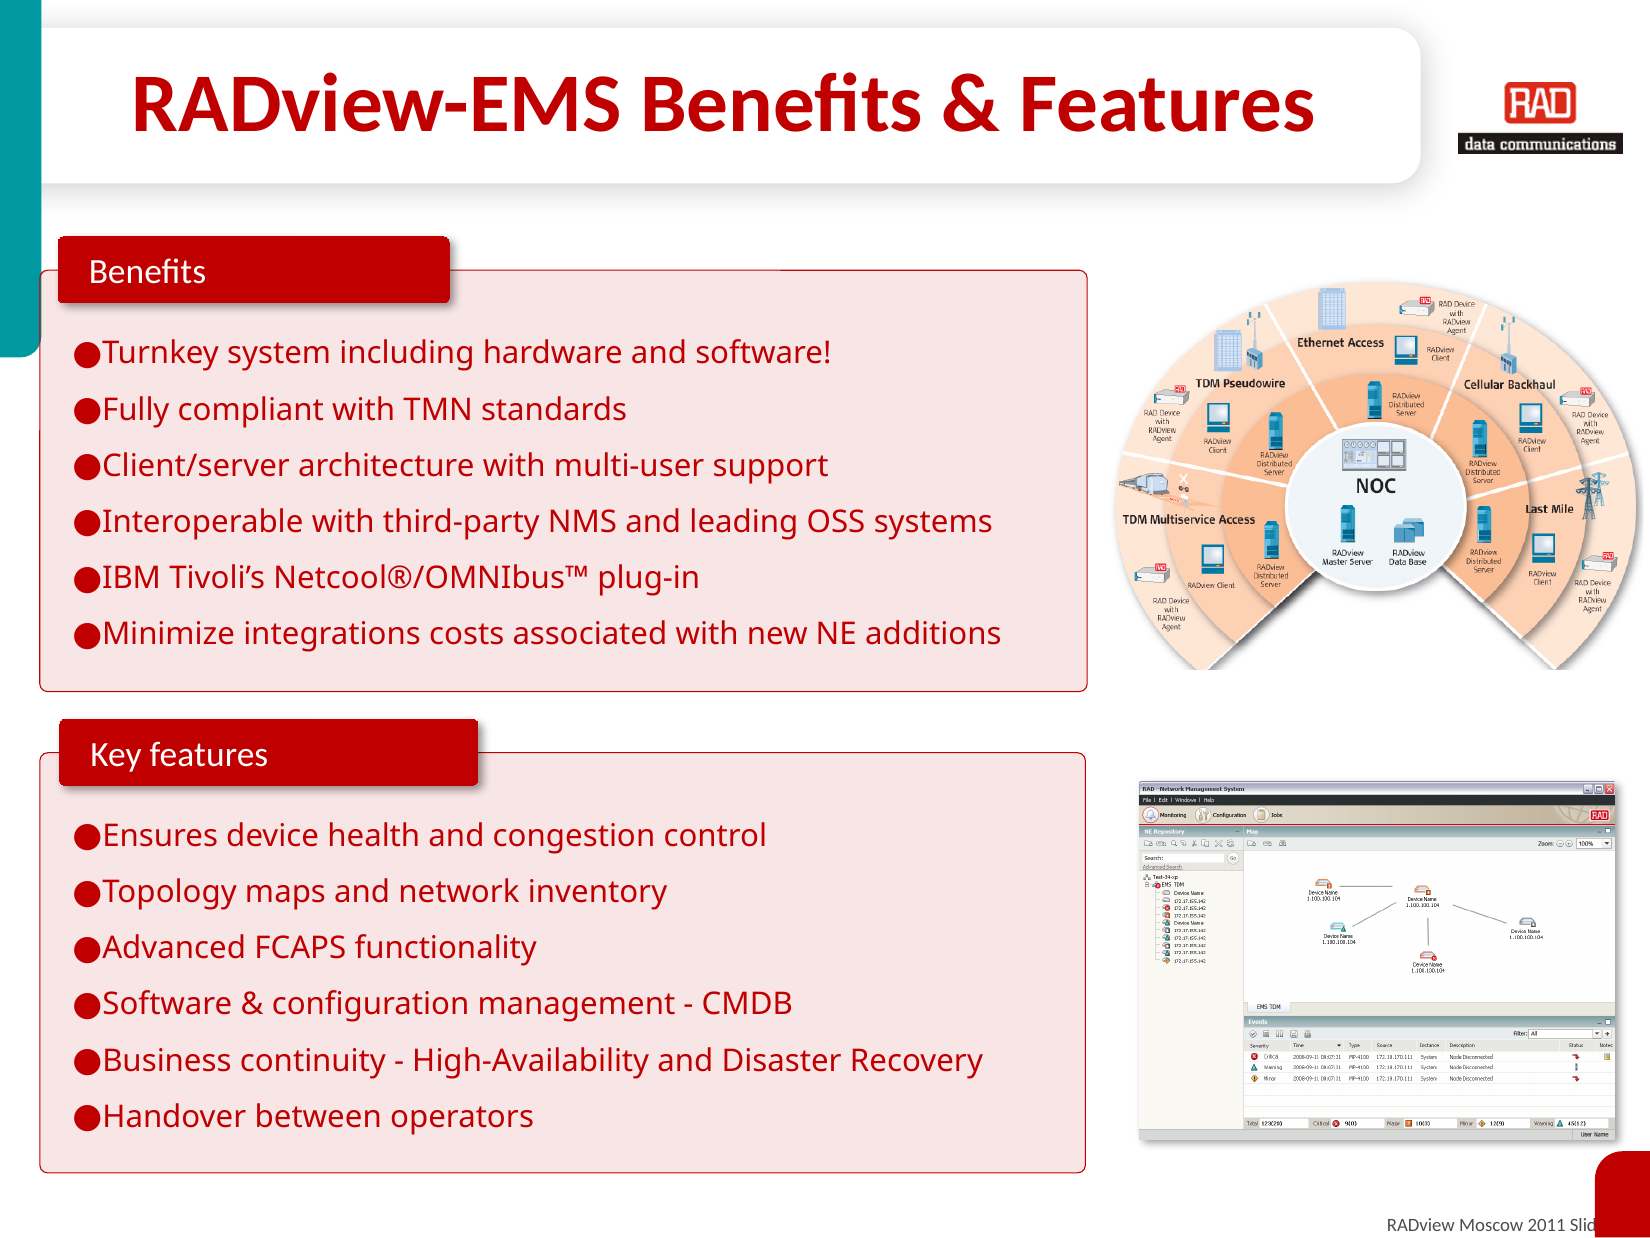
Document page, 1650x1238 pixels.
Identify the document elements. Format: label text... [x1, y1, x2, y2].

title RADview-EMS Benefits & Features [115, 47, 1417, 164]
picture [1458, 82, 1623, 154]
text_box Turnkey system including hardware and software! Fully compliant with TMN standards Client/server architecture with multi-user support Interoperable with third-party NMS and leading OSS systems IBM Tivoli’s Netcool®/OMNIbus™ plug-in Minimize integrations costs associated with new NE additions [39, 270, 1088, 692]
text_box Benefits [58, 236, 450, 303]
text_box Ensures device health and congestion control Topology maps and network inventory Advanced FCAPS functionality Software & configuration management - CMDB Business continuity - High-Availability and Disaster Recovery Handover between operators [39, 752, 1086, 1173]
picture [1139, 780, 1615, 1140]
text_box Key features [59, 719, 478, 786]
picture [1110, 274, 1644, 670]
